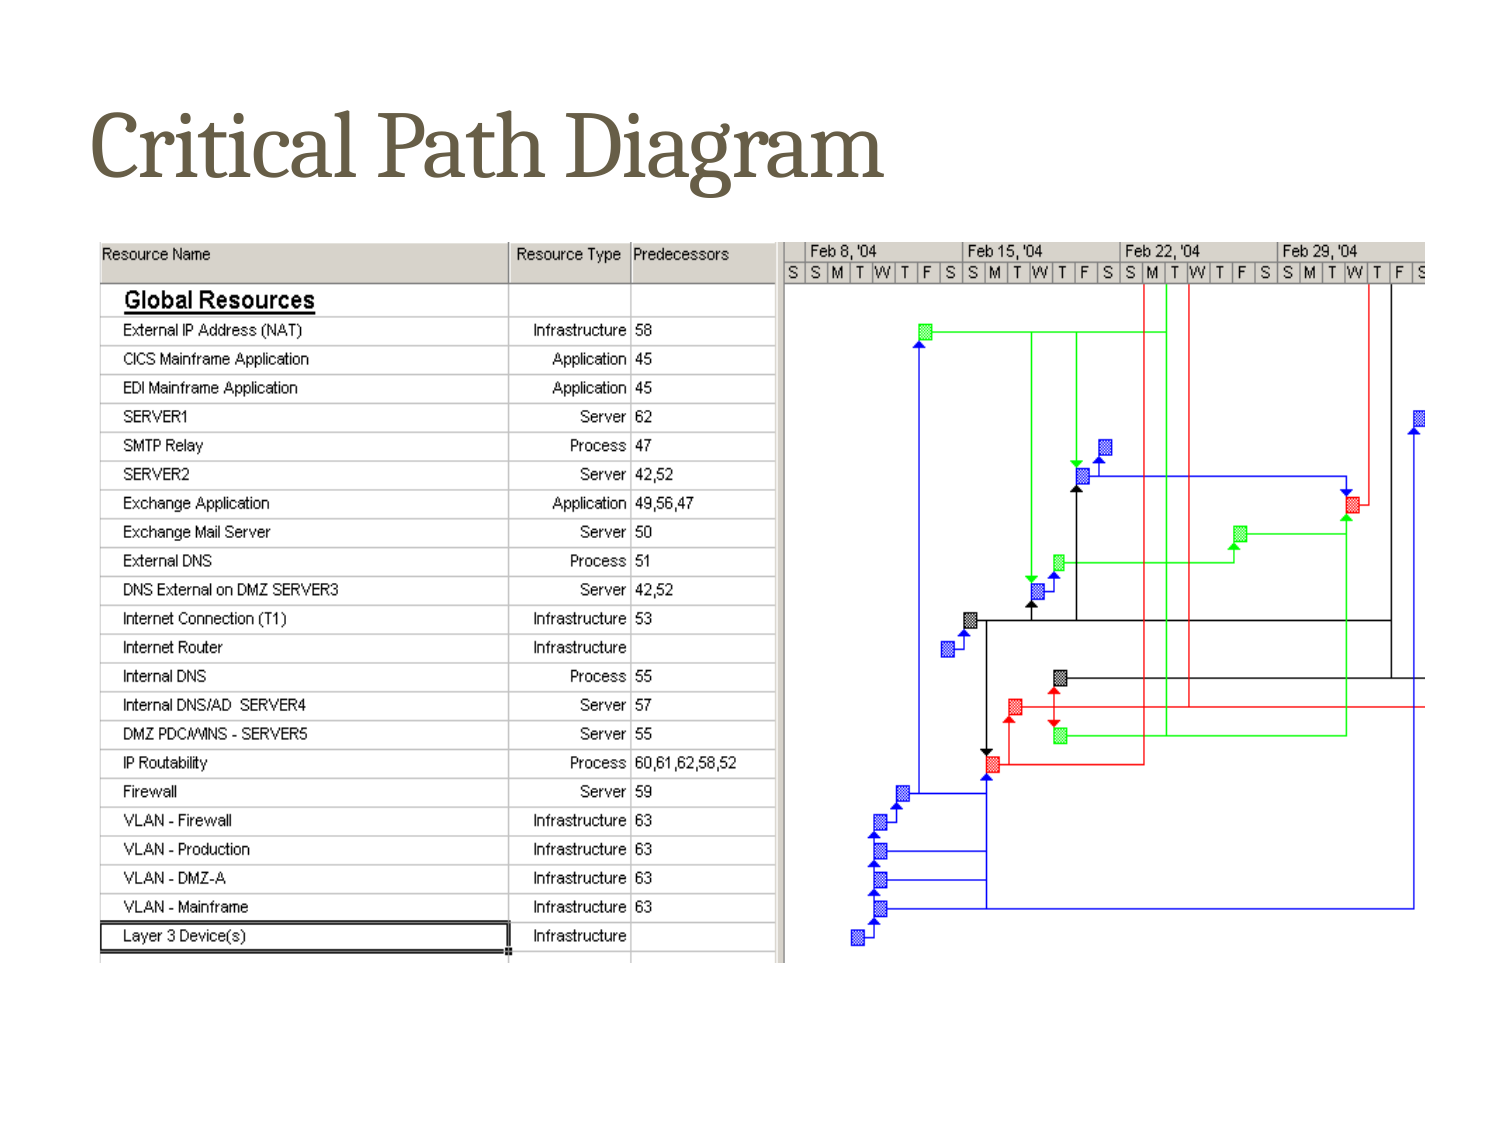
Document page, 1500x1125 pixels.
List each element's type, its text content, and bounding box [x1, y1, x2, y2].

title Critical Path Diagram [75, 45, 1325, 233]
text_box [99, 241, 1426, 963]
